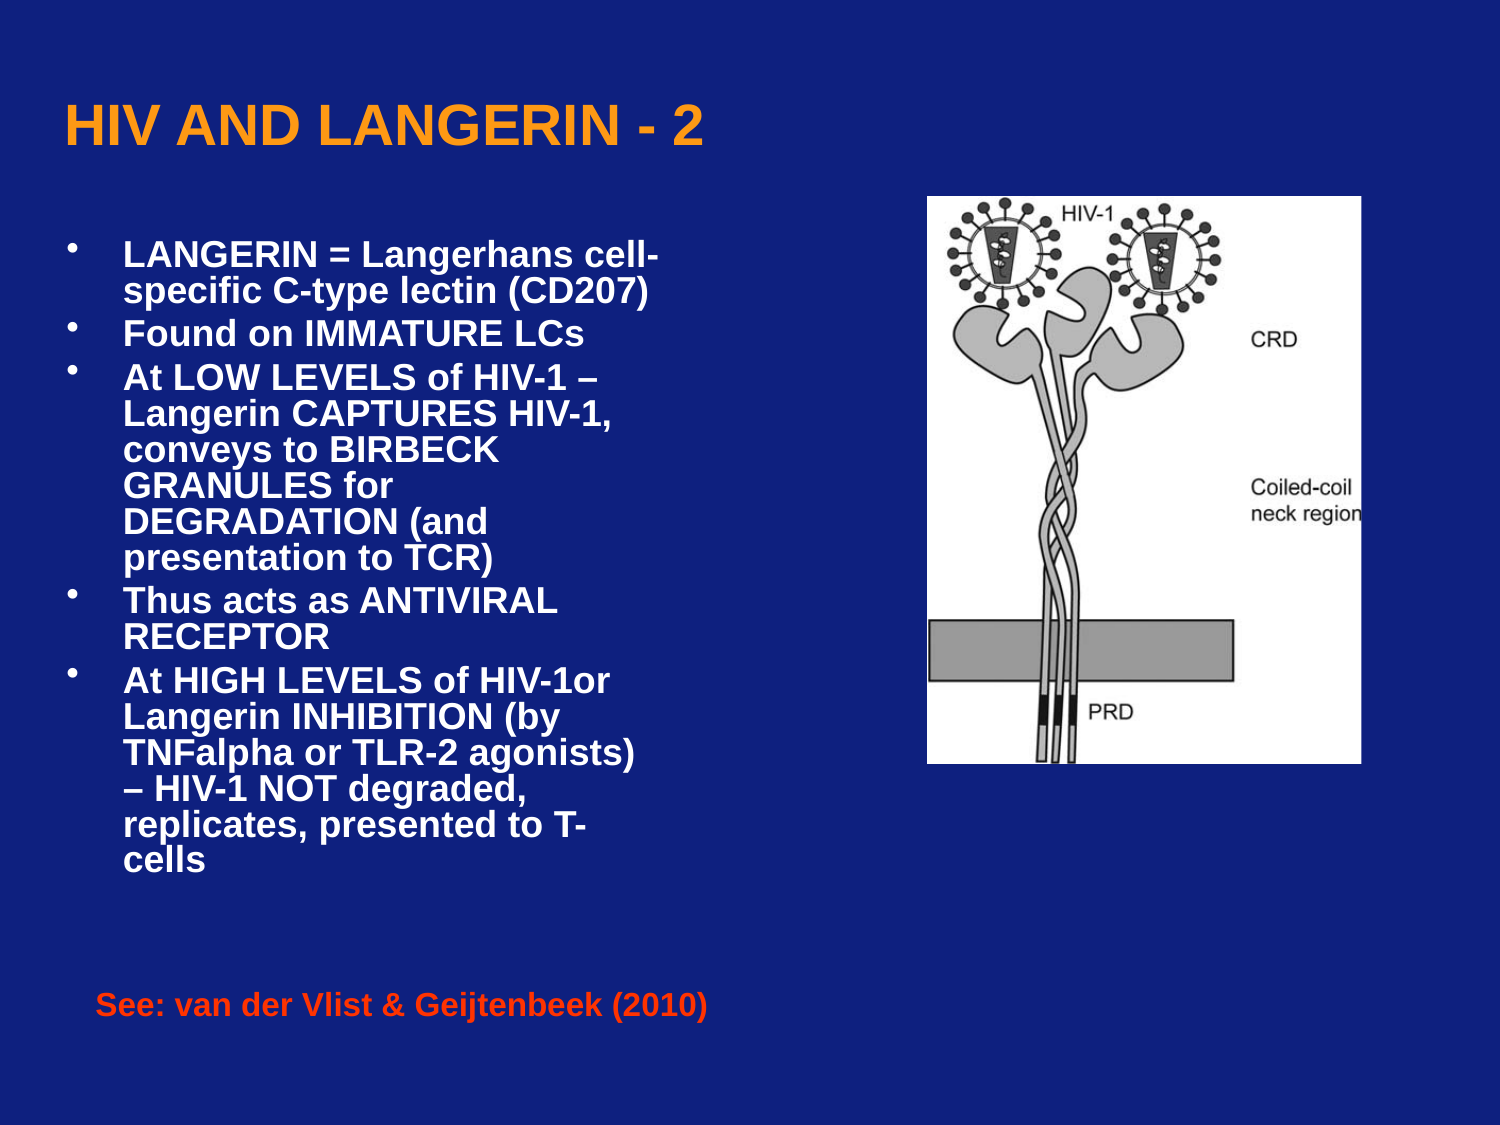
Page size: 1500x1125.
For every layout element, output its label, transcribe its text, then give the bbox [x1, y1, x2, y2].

title HIV AND LANGERIN - 2 [48, 27, 1325, 216]
text_box See: van der Vlist & Geijtenbeek (2010) [80, 976, 724, 1031]
list LANGERIN = Langerhans cell-specific C-type lectin (CD207) Found on IMMATURE LCs At LOW LEVELS of HIV-1 – Langerin CAPTURES HIV-1, conveys to BIRBECK GRANULES for DEGRADATION (and presentation to TCR) Thus acts as ANTIVIRAL RECEPTOR At HIGH LEVELS of HIV-1or Langerin INHIBITION (by TNFalpha or TLR-2 agonists) – HIV-1 NOT degraded, replicates, presented to T-cells [51, 230, 677, 907]
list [926, 196, 1362, 765]
